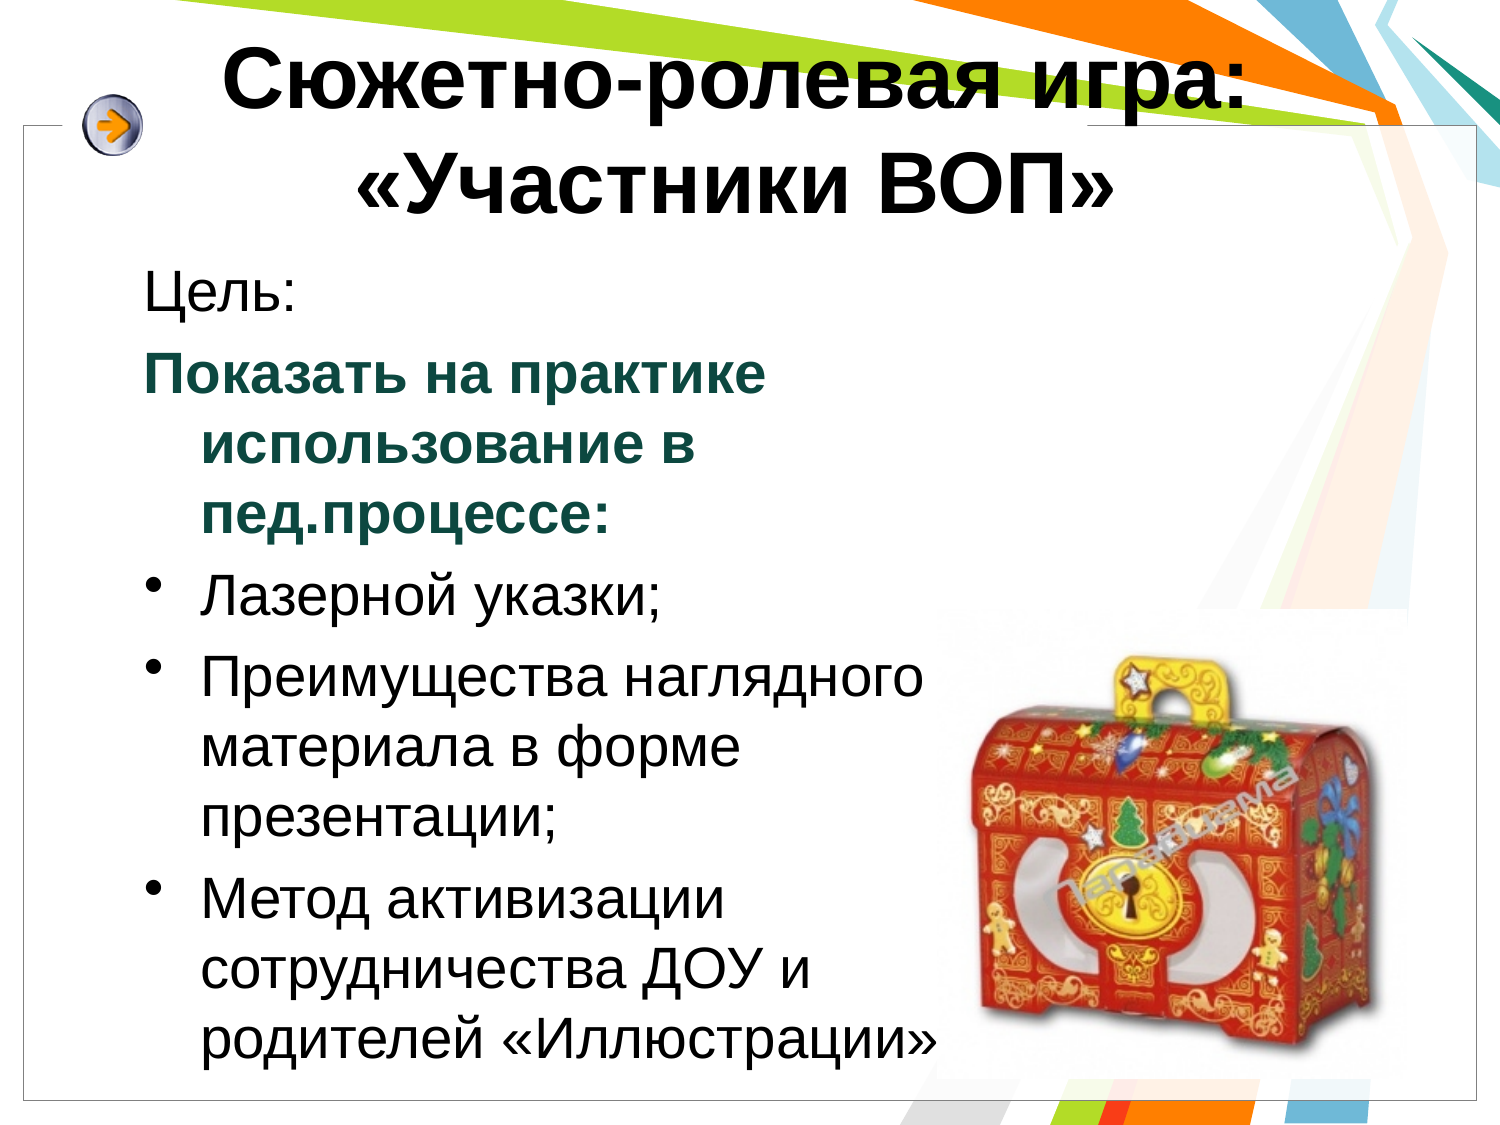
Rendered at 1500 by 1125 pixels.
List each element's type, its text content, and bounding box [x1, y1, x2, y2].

picture [82, 94, 143, 156]
list Цель: Показать на практике использование в пед.процессе: Лазерной указки; Преимущества наглядного материала в форме презентации; Метод активизации сотрудничества ДОУ и родителей «Иллюстрации» [128, 245, 985, 1048]
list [937, 609, 1407, 1079]
title Сюжетно-ролевая игра: «Участники ВОП» [147, 32, 1325, 221]
